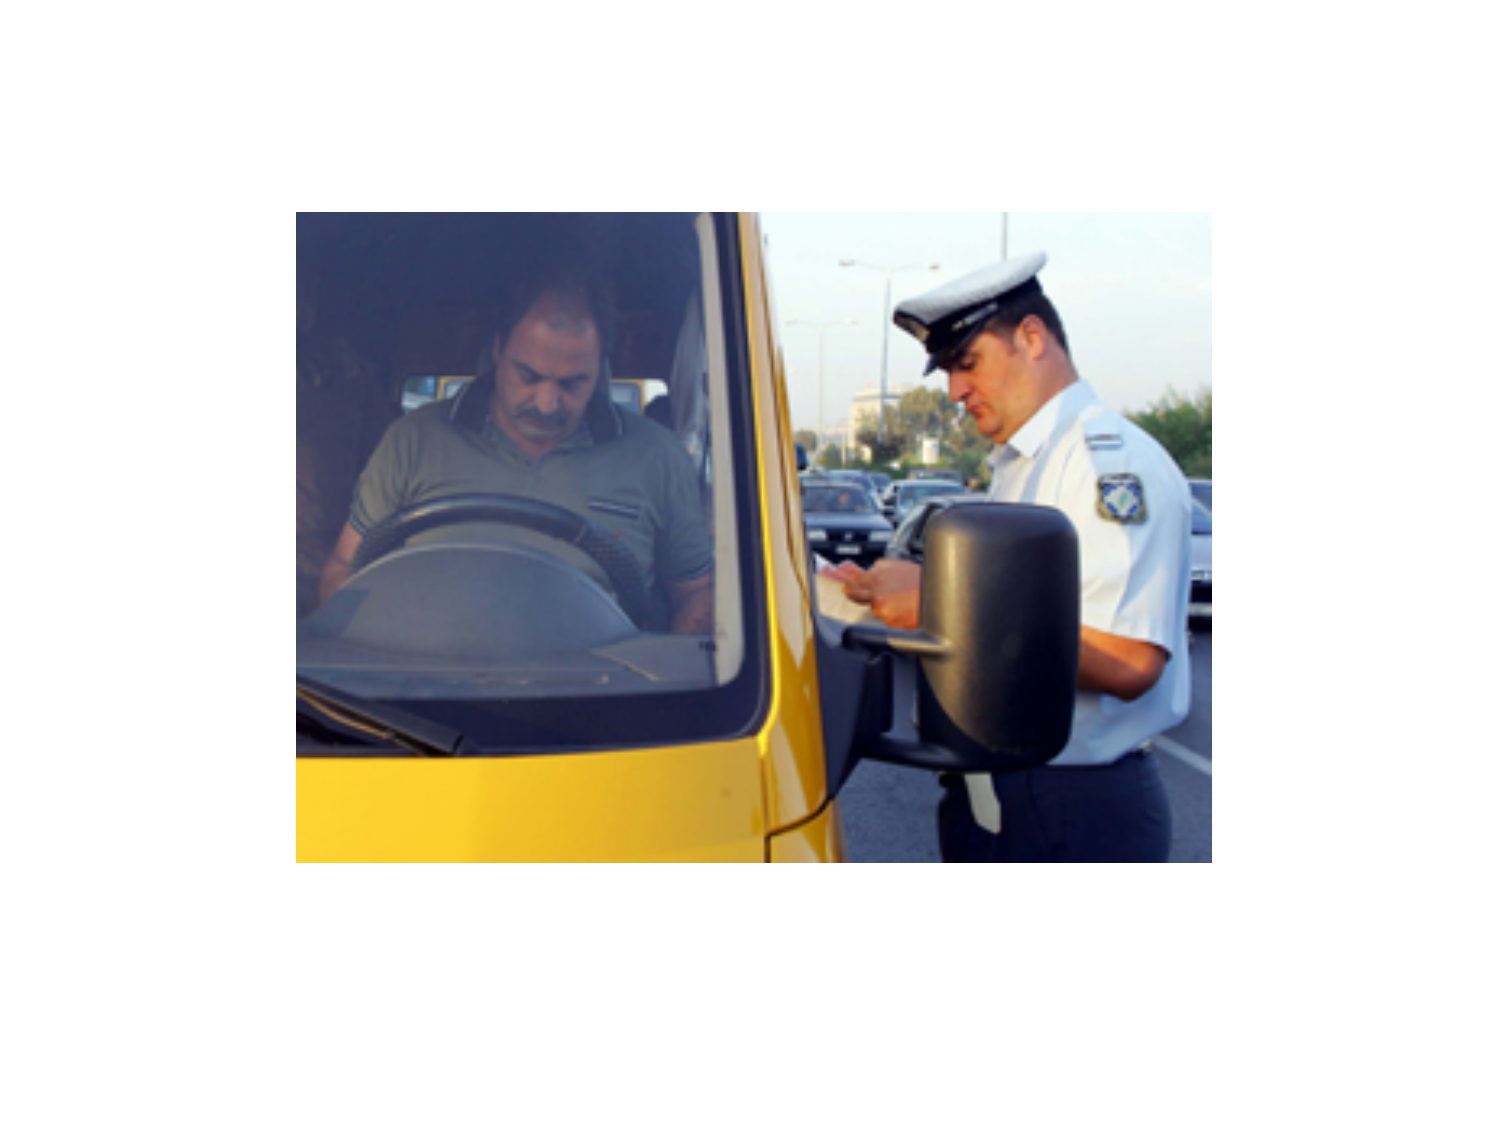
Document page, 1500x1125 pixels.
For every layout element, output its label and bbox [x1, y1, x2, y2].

picture [295, 212, 1212, 863]
